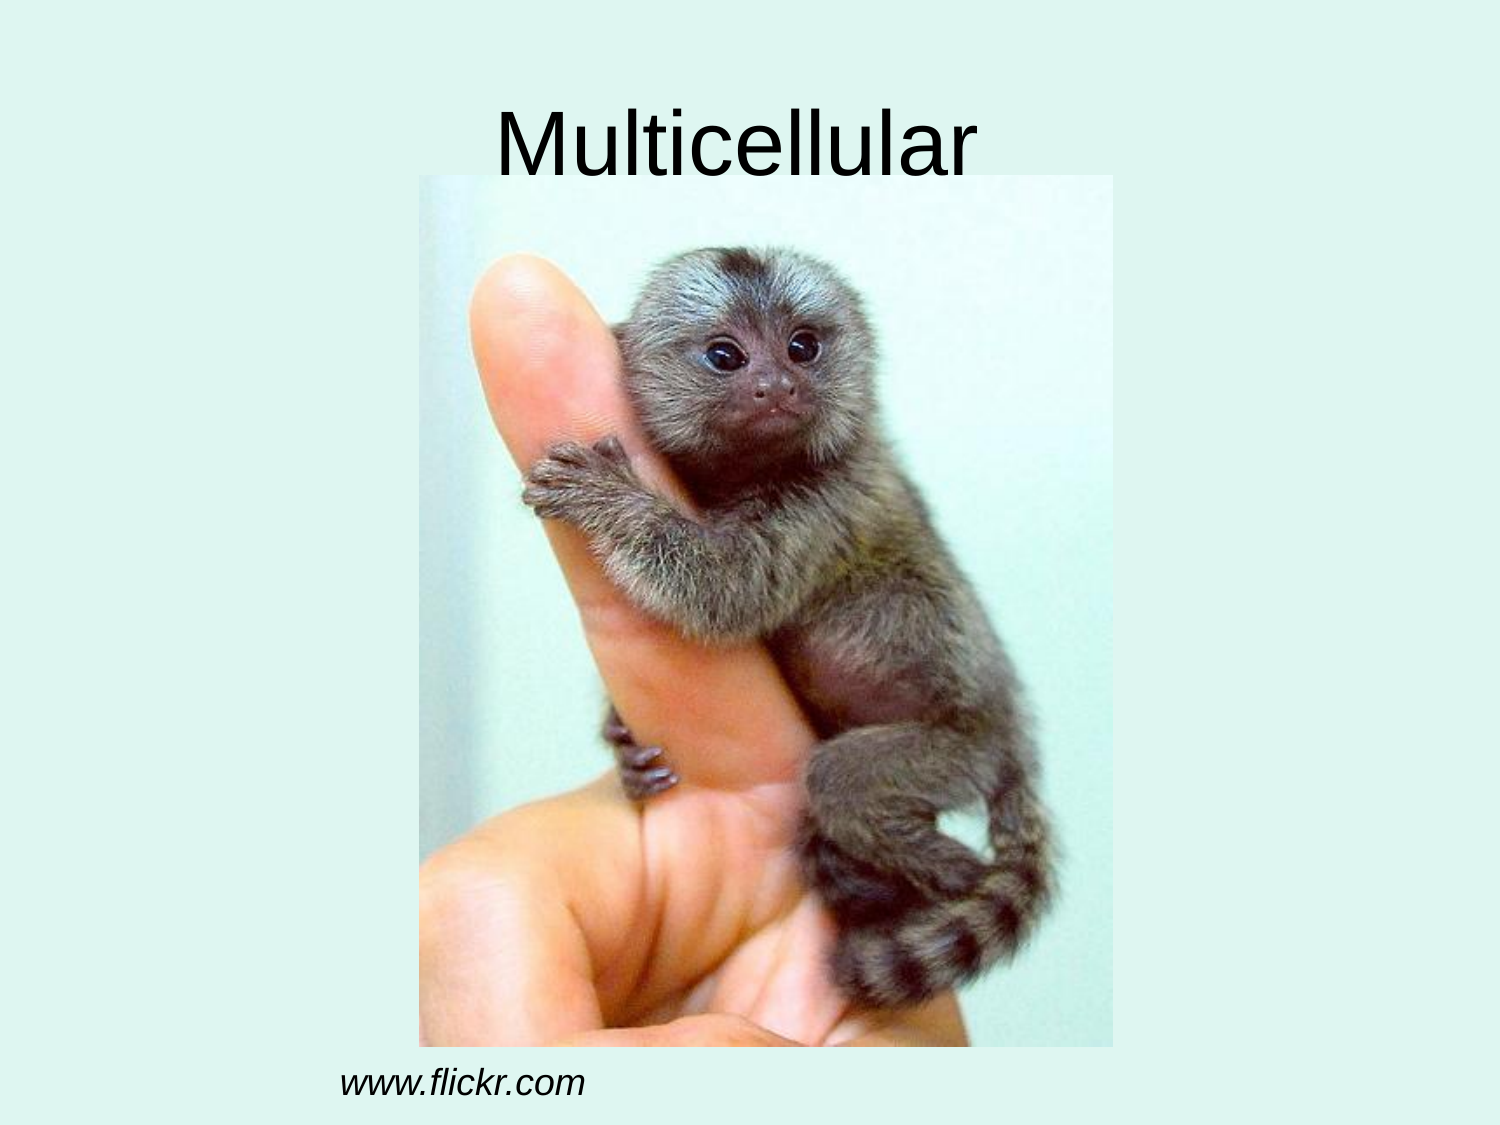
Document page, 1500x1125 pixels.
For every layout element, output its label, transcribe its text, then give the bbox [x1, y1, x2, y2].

picture [419, 175, 1113, 1047]
text_box www.flickr.com [324, 1050, 1163, 1111]
title Multicellular [75, 45, 1425, 233]
